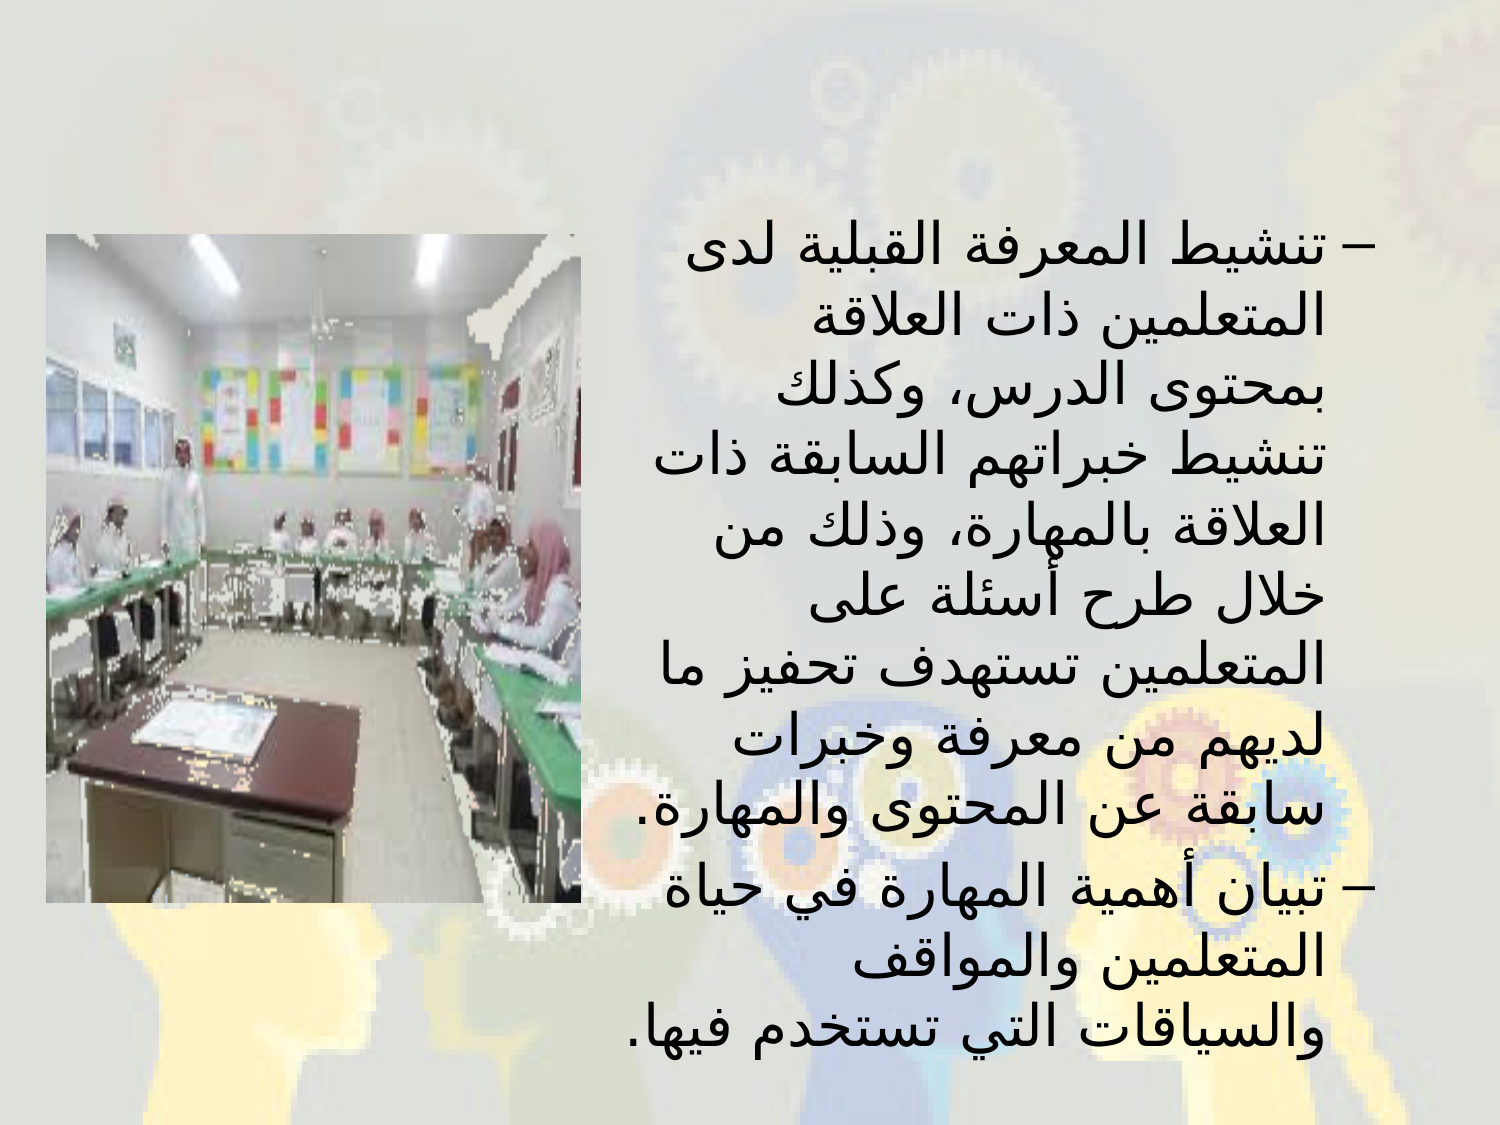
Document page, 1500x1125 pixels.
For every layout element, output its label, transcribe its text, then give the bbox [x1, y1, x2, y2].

list تنشيط المعرفة القبلية لدى المتعلمين ذات العلاقة بمحتوى الدرس، وكذلك تنشيط خبراتهم السابقة ذات العلاقة بالمهارة، وذلك من خلال طرح أسئلة على المتعلمين تستهدف تحفيز ما لديهم من معرفة وخبرات سابقة عن المحتوى والمهارة. تبيان أهمية المهارة في حياة المتعلمين والمواقف والسياقات التي تستخدم فيها. [609, 199, 1465, 950]
picture [46, 234, 581, 903]
